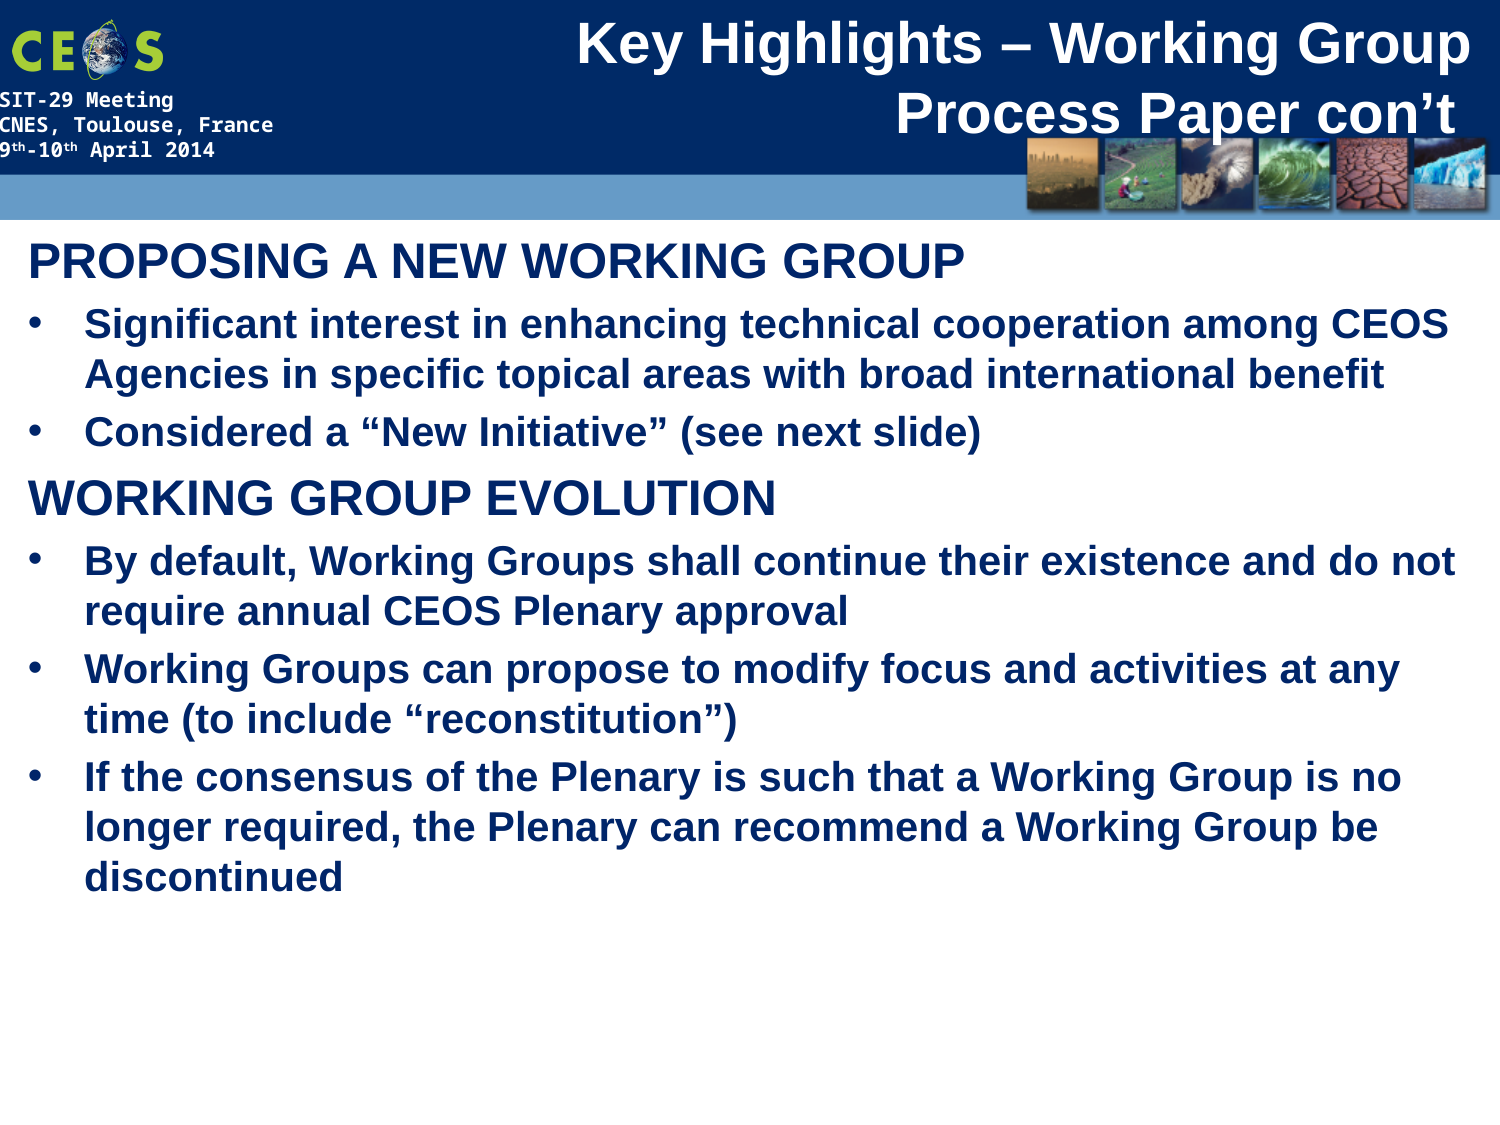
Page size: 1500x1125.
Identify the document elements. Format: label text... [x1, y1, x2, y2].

title Key Highlights – Working Group Process Paper con’t [273, 0, 1488, 151]
list Proposing a New Working Group Significant interest in enhancing technical cooperation among CEOS Agencies in specific topical areas with broad international benefit Considered a “New Initiative” (see next slide) Working Group Evolution By default, Working Groups shall continue their existence and do not require annual CEOS Plenary approval Working Groups can propose to modify focus and activities at any time (to include “reconstitution”) If the consensus of the Plenary is such that a Working Group is no longer required, the Plenary can recommend a Working Group be discontinued [12, 220, 1493, 1121]
picture [0, 98, 6, 105]
picture [0, 0, 1500, 220]
